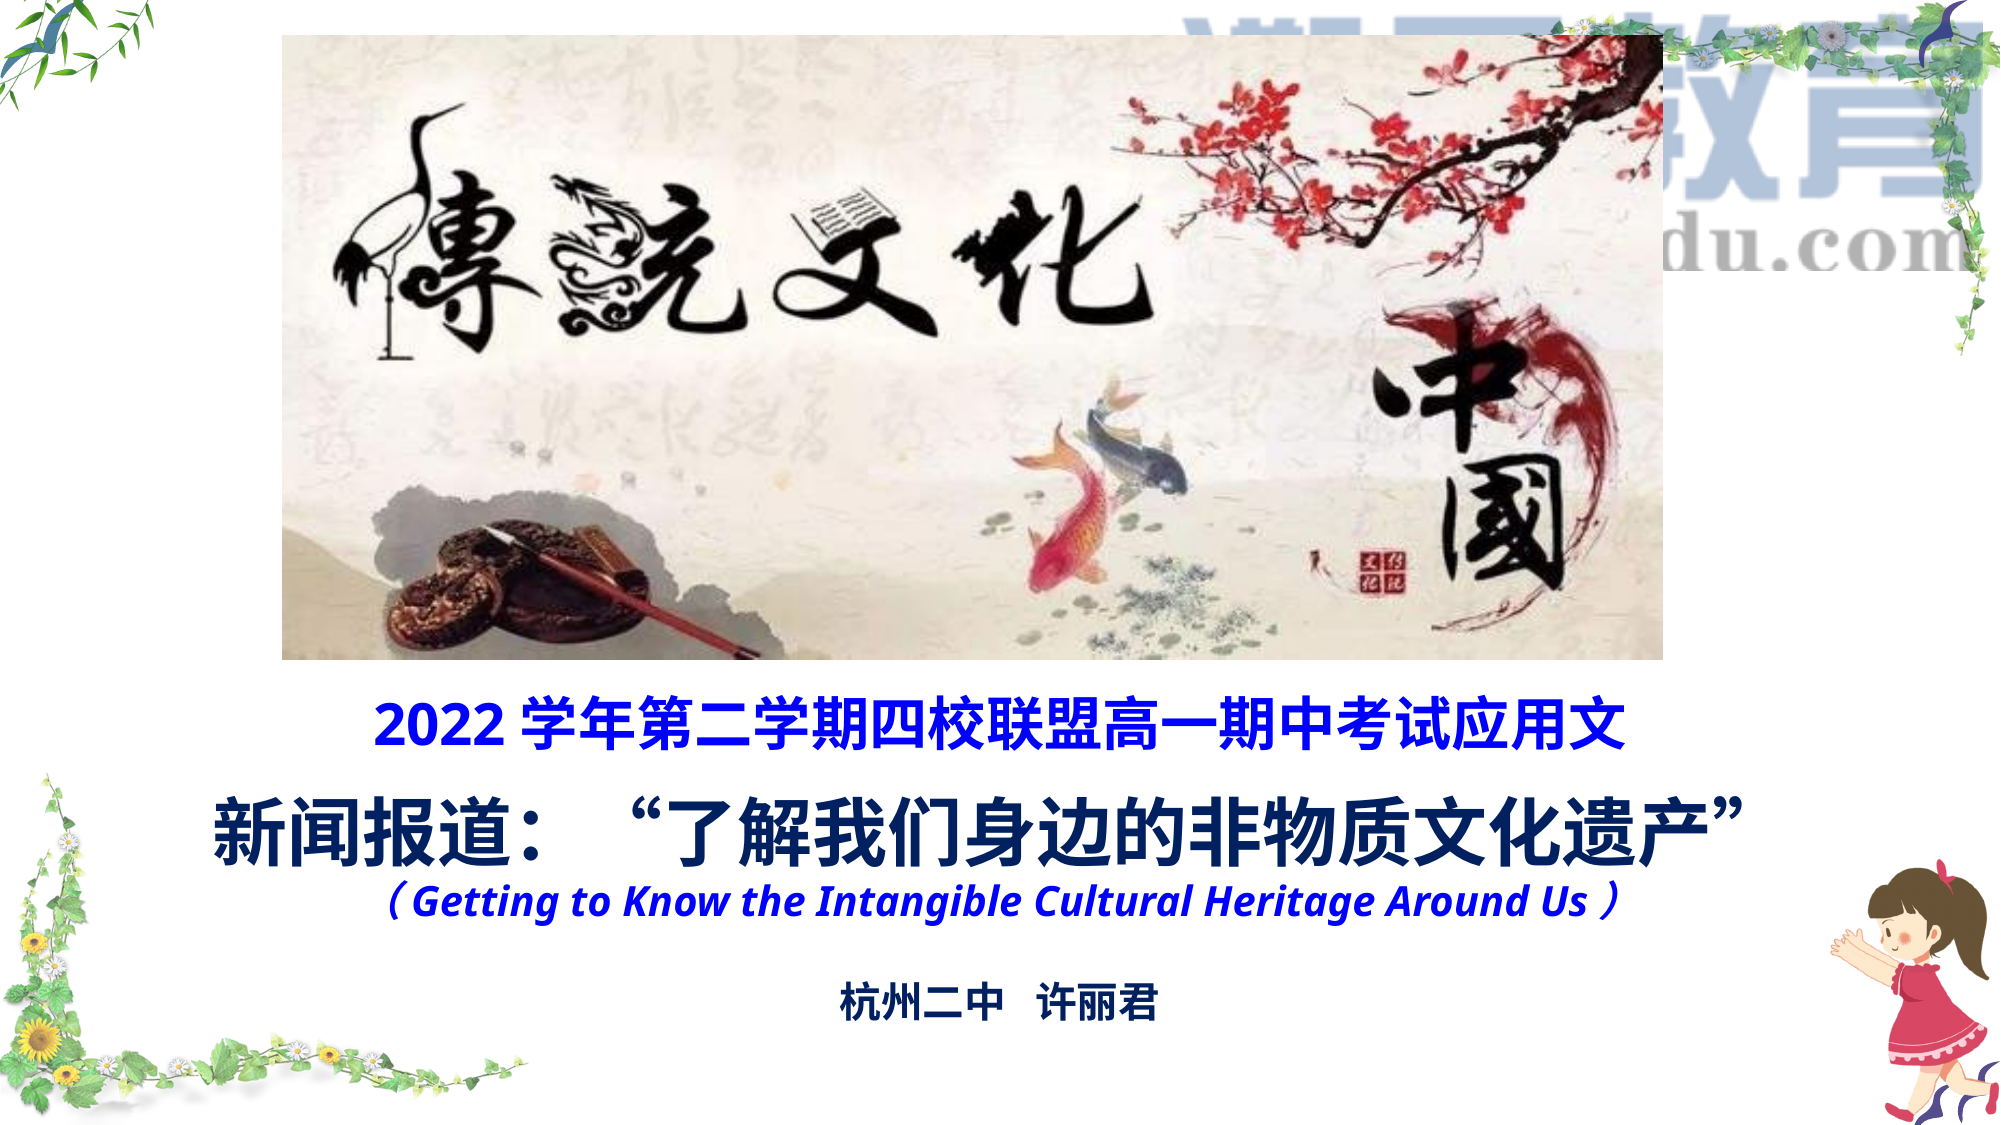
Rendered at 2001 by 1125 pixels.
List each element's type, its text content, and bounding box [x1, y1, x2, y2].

picture [0, 0, 172, 208]
picture [282, 0, 2000, 660]
picture [0, 772, 529, 1125]
picture [1826, 858, 2001, 1125]
text_box 2022学年第二学期四校联盟高一期中考试应用文 新闻报道：“了解我们身边的非物质文化遗产” （Getting to Know the Intangible Cultural Heritage Around Us） 杭州二中 许丽君 [150, 679, 1850, 1033]
